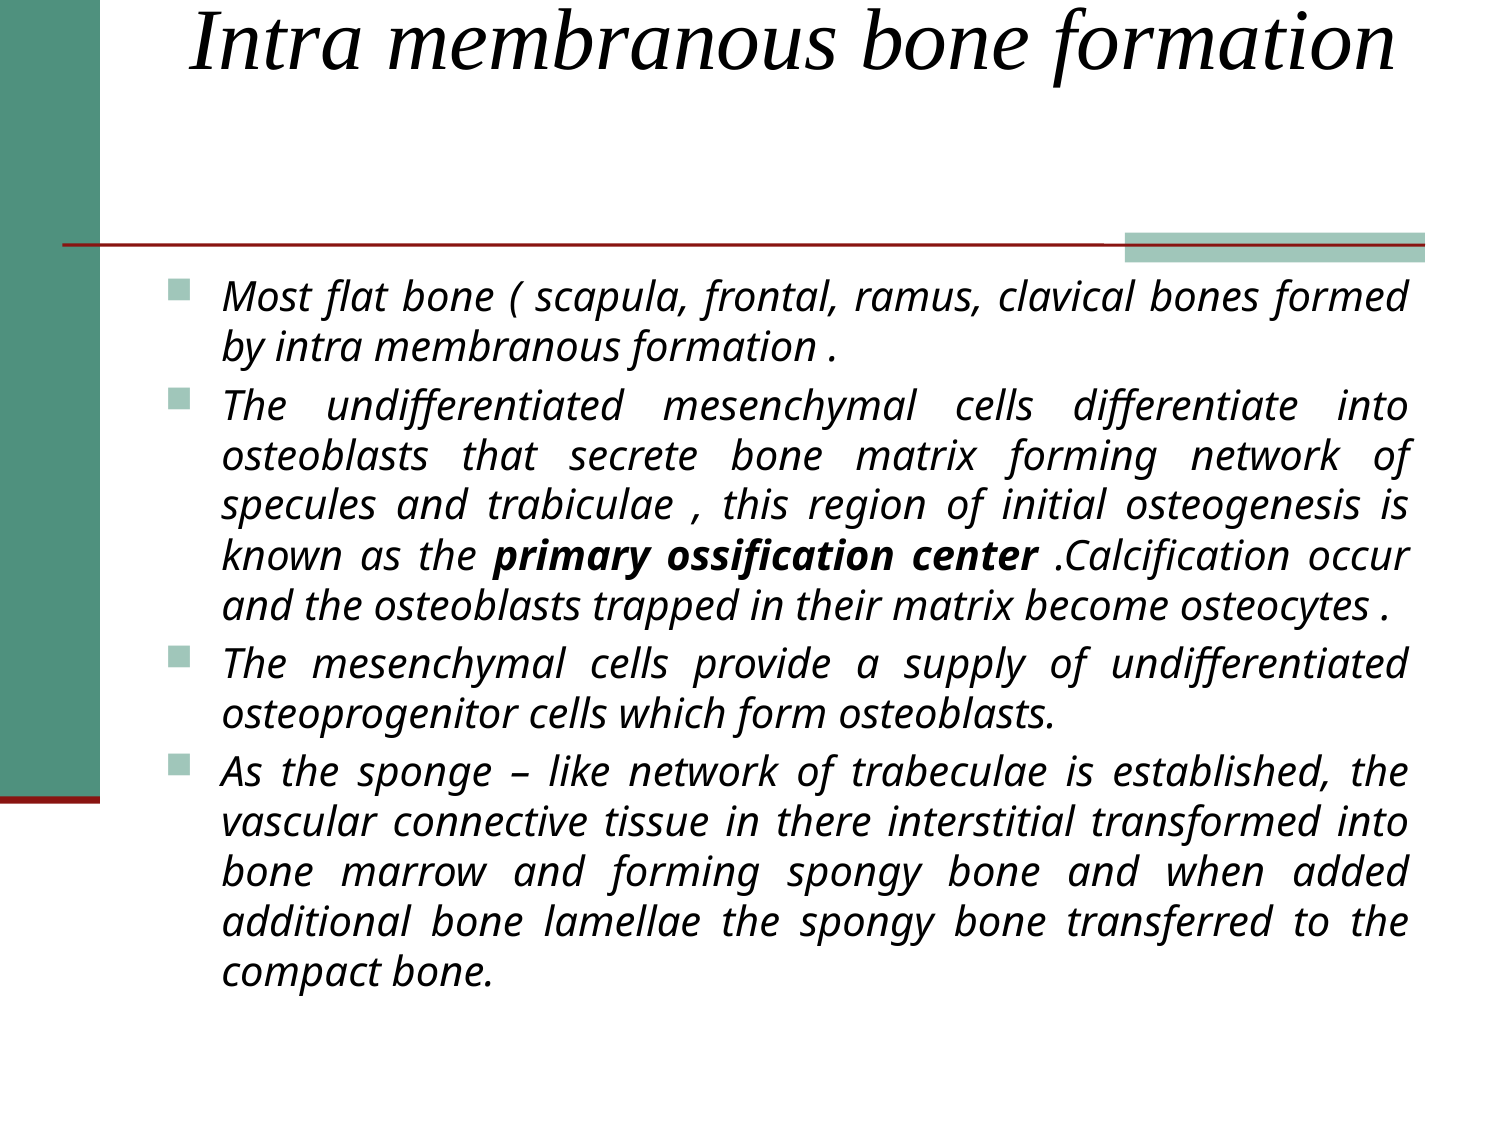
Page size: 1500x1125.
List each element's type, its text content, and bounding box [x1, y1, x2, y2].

list Most flat bone ( scapula, frontal, ramus, clavical bones formed by intra membranous formation . The undifferentiated mesenchymal cells differentiate into osteoblasts that secrete bone matrix forming network of specules and trabiculae , this region of initial osteogenesis is known as the primary ossification center .Calcification occur and the osteoblasts trapped in their matrix become osteocytes . The mesenchymal cells provide a supply of undifferentiated osteoprogenitor cells which form osteoblasts. As the sponge – like network of trabeculae is established, the vascular connective tissue in there interstitial transformed into bone marrow and forming spongy bone and when added additional bone lamellae the spongy bone transferred to the compact bone. [149, 262, 1426, 1006]
title Intra membranous bone formation [149, 45, 1426, 234]
